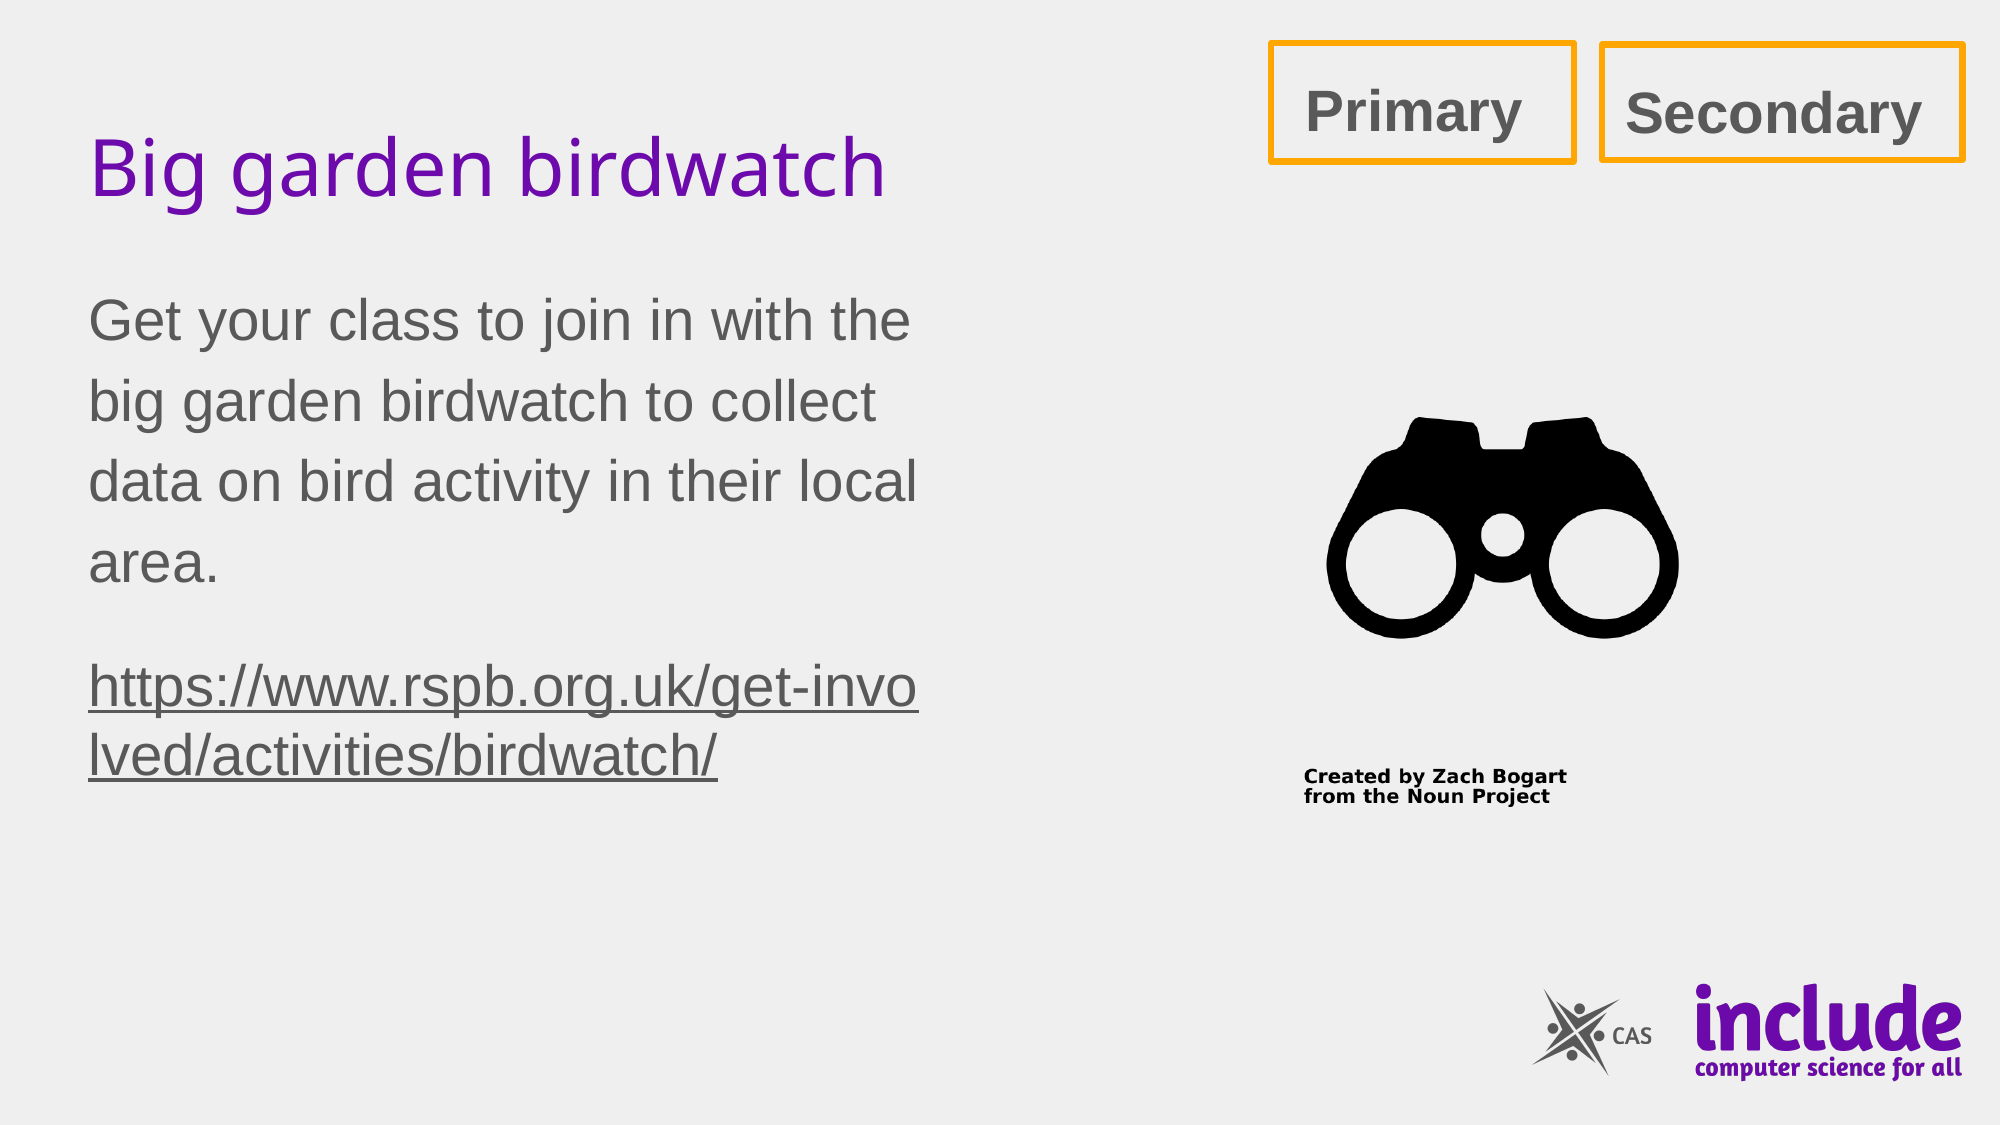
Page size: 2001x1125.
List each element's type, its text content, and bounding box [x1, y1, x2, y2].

picture [1530, 986, 1657, 1081]
text_box Secondary [1601, 44, 1963, 160]
text_box Primary [1271, 42, 1574, 162]
title Big garden birdwatch [68, 97, 1932, 223]
picture [1254, 329, 1748, 824]
picture [1693, 981, 1965, 1086]
list Get your class to join in with the big garden birdwatch to collect data on bird activity in their local area. https://www.rspb.org.uk/get-involved/activities/birdwatch/ [68, 252, 944, 963]
